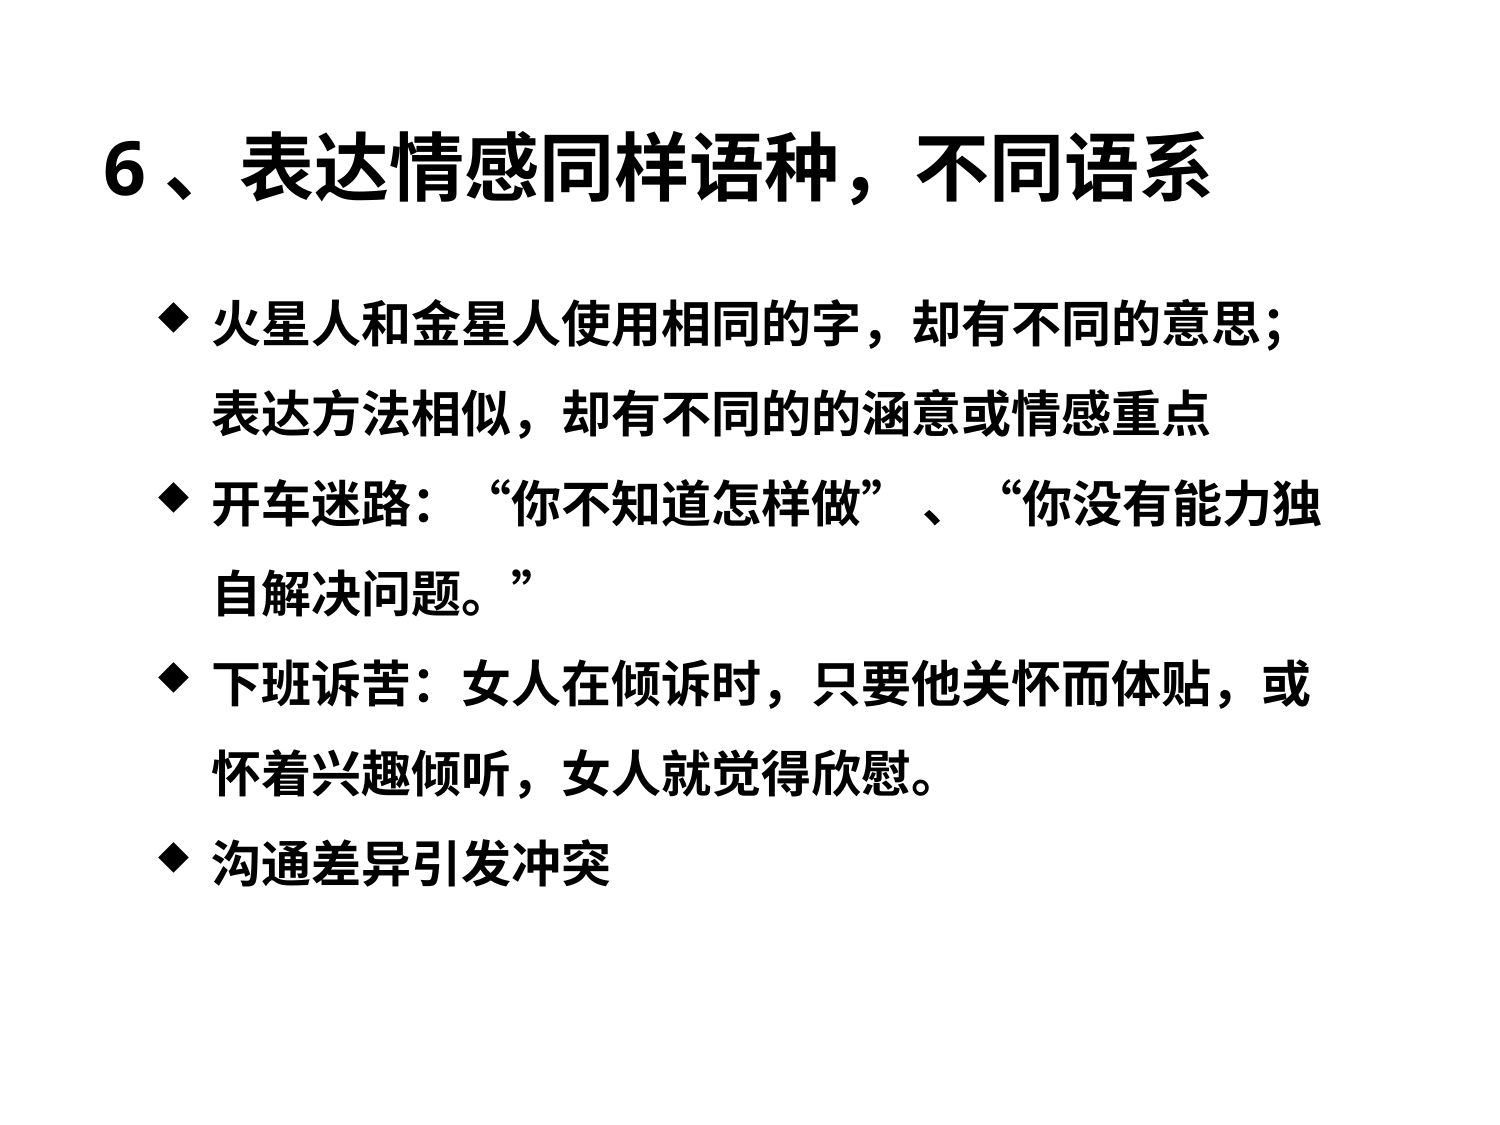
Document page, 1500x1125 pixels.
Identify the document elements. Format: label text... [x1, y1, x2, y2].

text_box 6、表达情感同样语种，不同语系 [88, 113, 1500, 219]
text_box 火星人和金星人使用相同的字，却有不同的意思；表达方法相似，却有不同的的涵意或情感重点 开车迷路：“你不知道怎样做” 、“你没有能力独自解决问题。” 下班诉苦：女人在倾诉时，只要他关怀而体贴，或怀着兴趣倾听，女人就觉得欣慰。 沟通差异引发冲突 [140, 255, 1357, 988]
